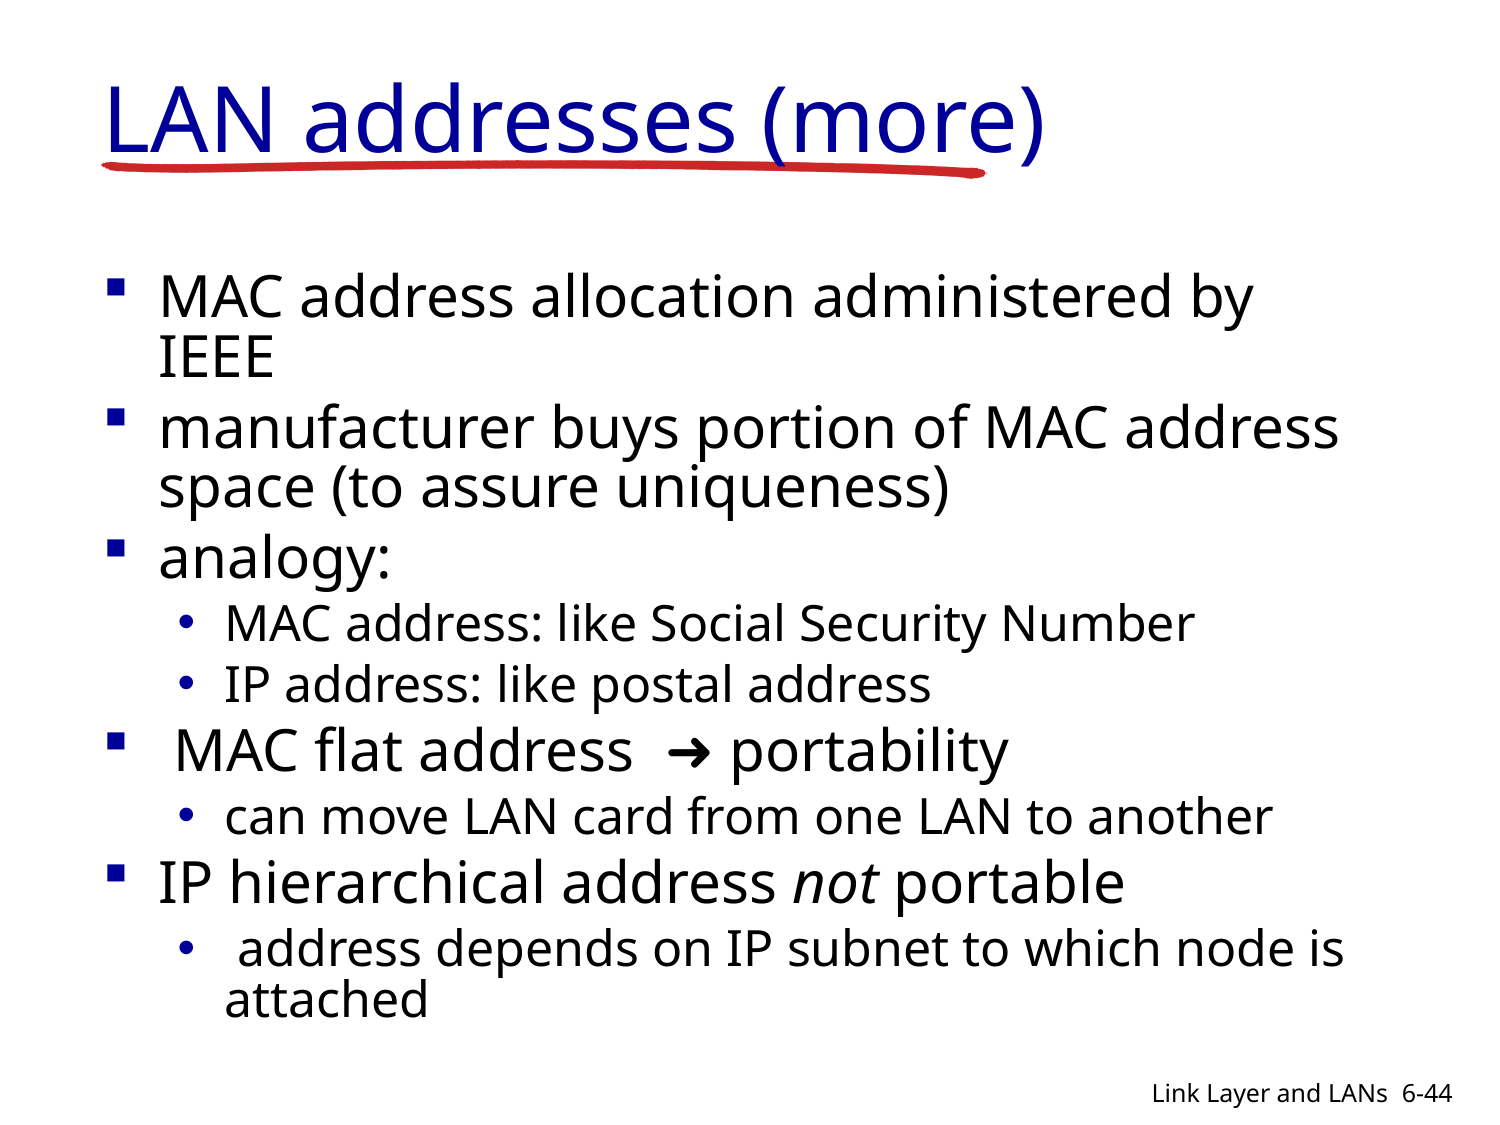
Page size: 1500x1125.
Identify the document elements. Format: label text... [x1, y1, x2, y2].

picture [96, 155, 998, 184]
slide_number 6-44 [1387, 1069, 1478, 1115]
title LAN addresses (more) [87, 22, 1363, 210]
footer Link Layer and LANs [1045, 1069, 1404, 1110]
list MAC address allocation administered by IEEE manufacturer buys portion of MAC address space (to assure uniqueness) analogy: MAC address: like Social Security Number IP address: like postal address MAC flat address ➜ portability can move LAN card from one LAN to another IP hierarchical address not portable address depends on IP subnet to which node is attached [87, 262, 1363, 1025]
